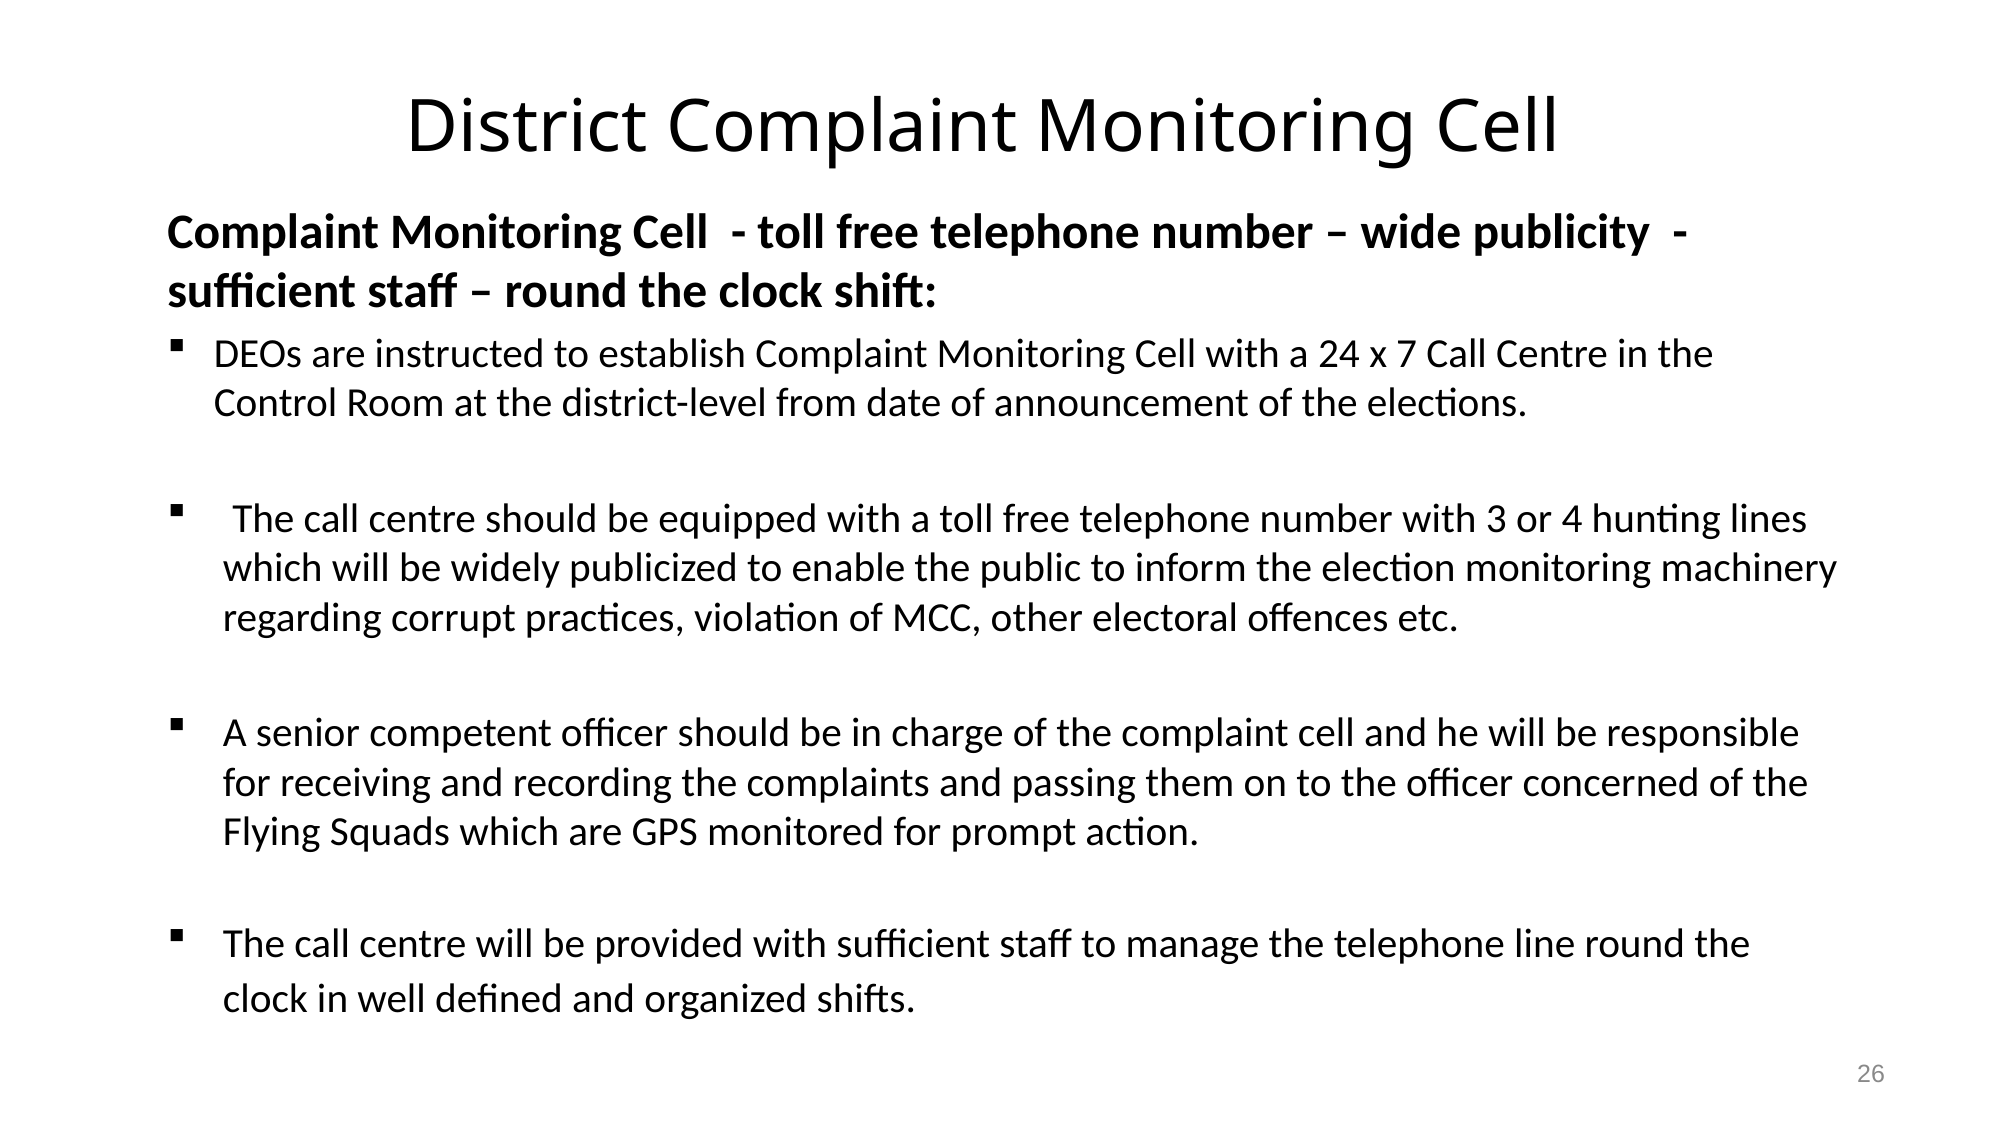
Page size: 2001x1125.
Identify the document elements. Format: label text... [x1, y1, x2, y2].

list Complaint Monitoring Cell - toll free telephone number – wide publicity - sufficient staff – round the clock shift: DEOs are instructed to establish Complaint Monitoring Cell with a 24 x 7 Call Centre in the Control Room at the district-level from date of announcement of the elections. The call centre should be equipped with a toll free telephone number with 3 or 4 hunting lines which will be widely publicized to enable the public to inform the election monitoring machinery regarding corrupt practices, violation of MCC, other electoral offences etc. A senior competent officer should be in charge of the complaint cell and he will be responsible for receiving and recording the complaints and passing them on to the officer concerned of the Flying Squads which are GPS monitored for prompt action. The call centre will be provided with sufficient staff to manage the telephone line round the clock in well defined and organized shifts. [108, 191, 1858, 1036]
title District Complaint Monitoring Cell [290, 44, 1676, 191]
slide_number 26 [1433, 1042, 1900, 1103]
